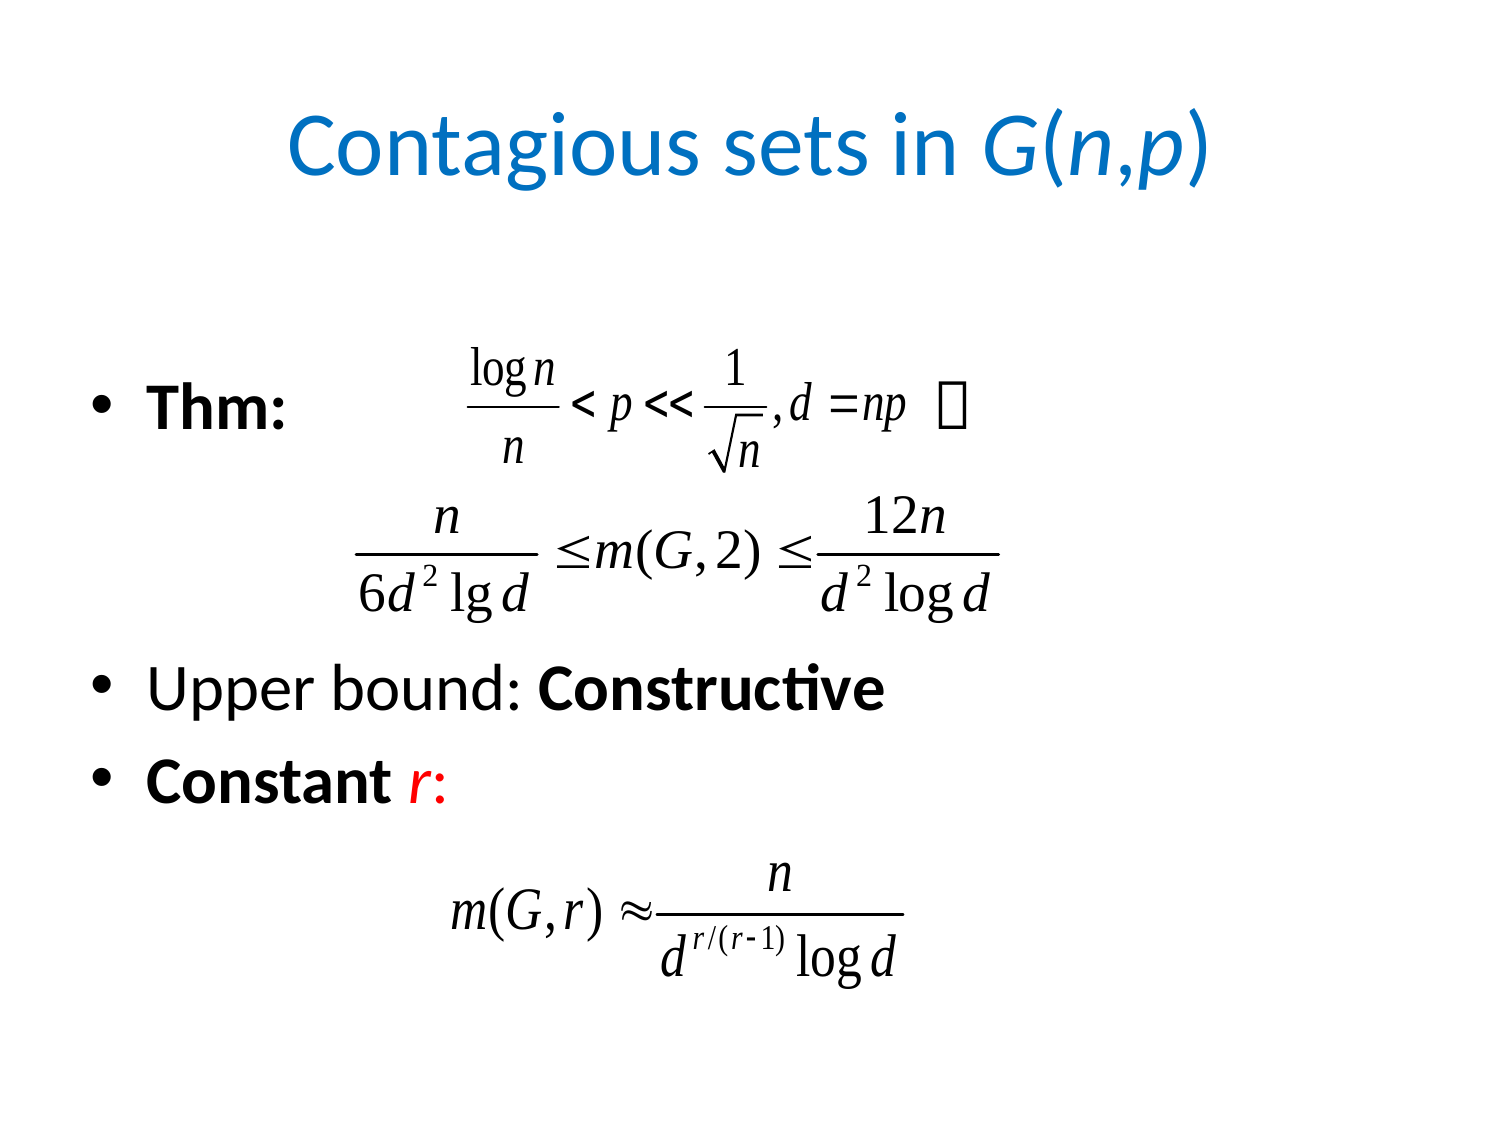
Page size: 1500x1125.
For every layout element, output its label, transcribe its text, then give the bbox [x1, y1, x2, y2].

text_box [459, 333, 916, 478]
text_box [346, 479, 1012, 634]
title Contagious sets in G(n,p) [74, 44, 1426, 233]
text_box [442, 833, 916, 1000]
list Thm:  Upper bound: Constructive Constant r: [74, 262, 1454, 1006]
